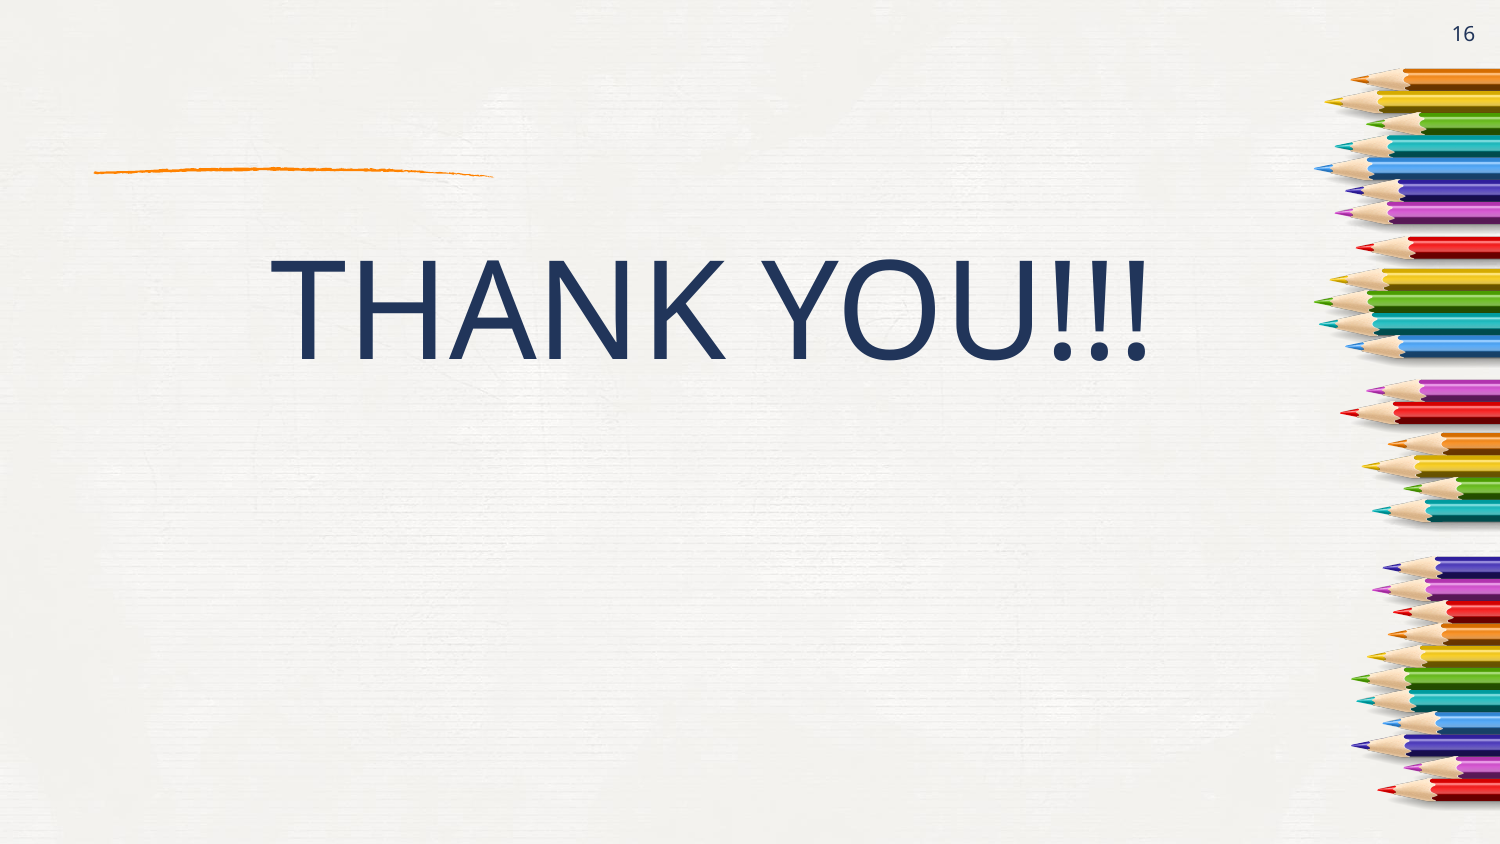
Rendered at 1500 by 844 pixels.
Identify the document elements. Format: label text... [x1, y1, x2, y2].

picture [1382, 557, 1500, 578]
picture [1367, 646, 1500, 667]
picture [1382, 712, 1500, 734]
picture [0, 0, 1500, 844]
picture [1329, 269, 1500, 290]
picture [1345, 180, 1500, 201]
picture [1366, 380, 1500, 401]
picture [1403, 478, 1500, 499]
picture [1350, 69, 1500, 90]
picture [1355, 237, 1500, 268]
picture [1366, 113, 1500, 135]
slide_number 16 [1421, 20, 1476, 66]
picture [1403, 757, 1500, 778]
picture [1388, 624, 1500, 645]
picture [1393, 601, 1500, 623]
list THANK YOU!!! [135, 221, 1269, 770]
picture [1334, 136, 1500, 157]
picture [1388, 433, 1500, 455]
